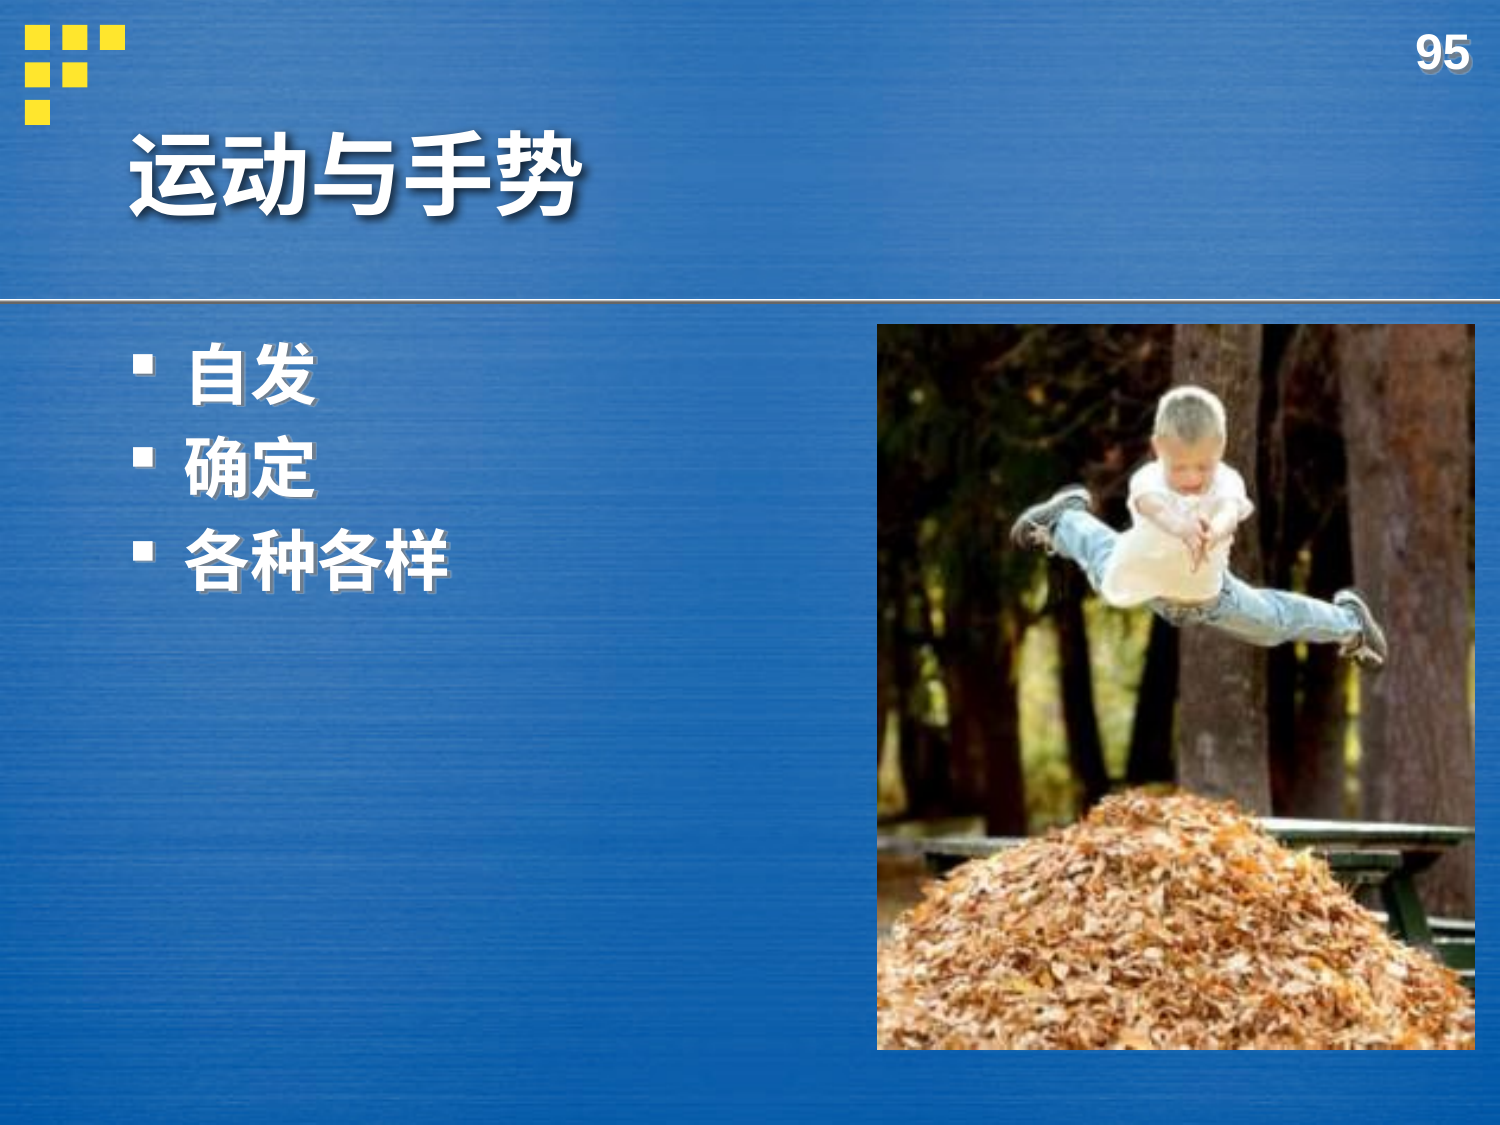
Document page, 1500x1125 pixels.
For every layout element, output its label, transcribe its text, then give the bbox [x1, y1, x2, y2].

text_box 95 [1400, 12, 1486, 88]
picture [0, 0, 1500, 1125]
list 自发 确定 各种各样 [112, 324, 876, 1001]
title 运动与手势 [112, 78, 1388, 266]
